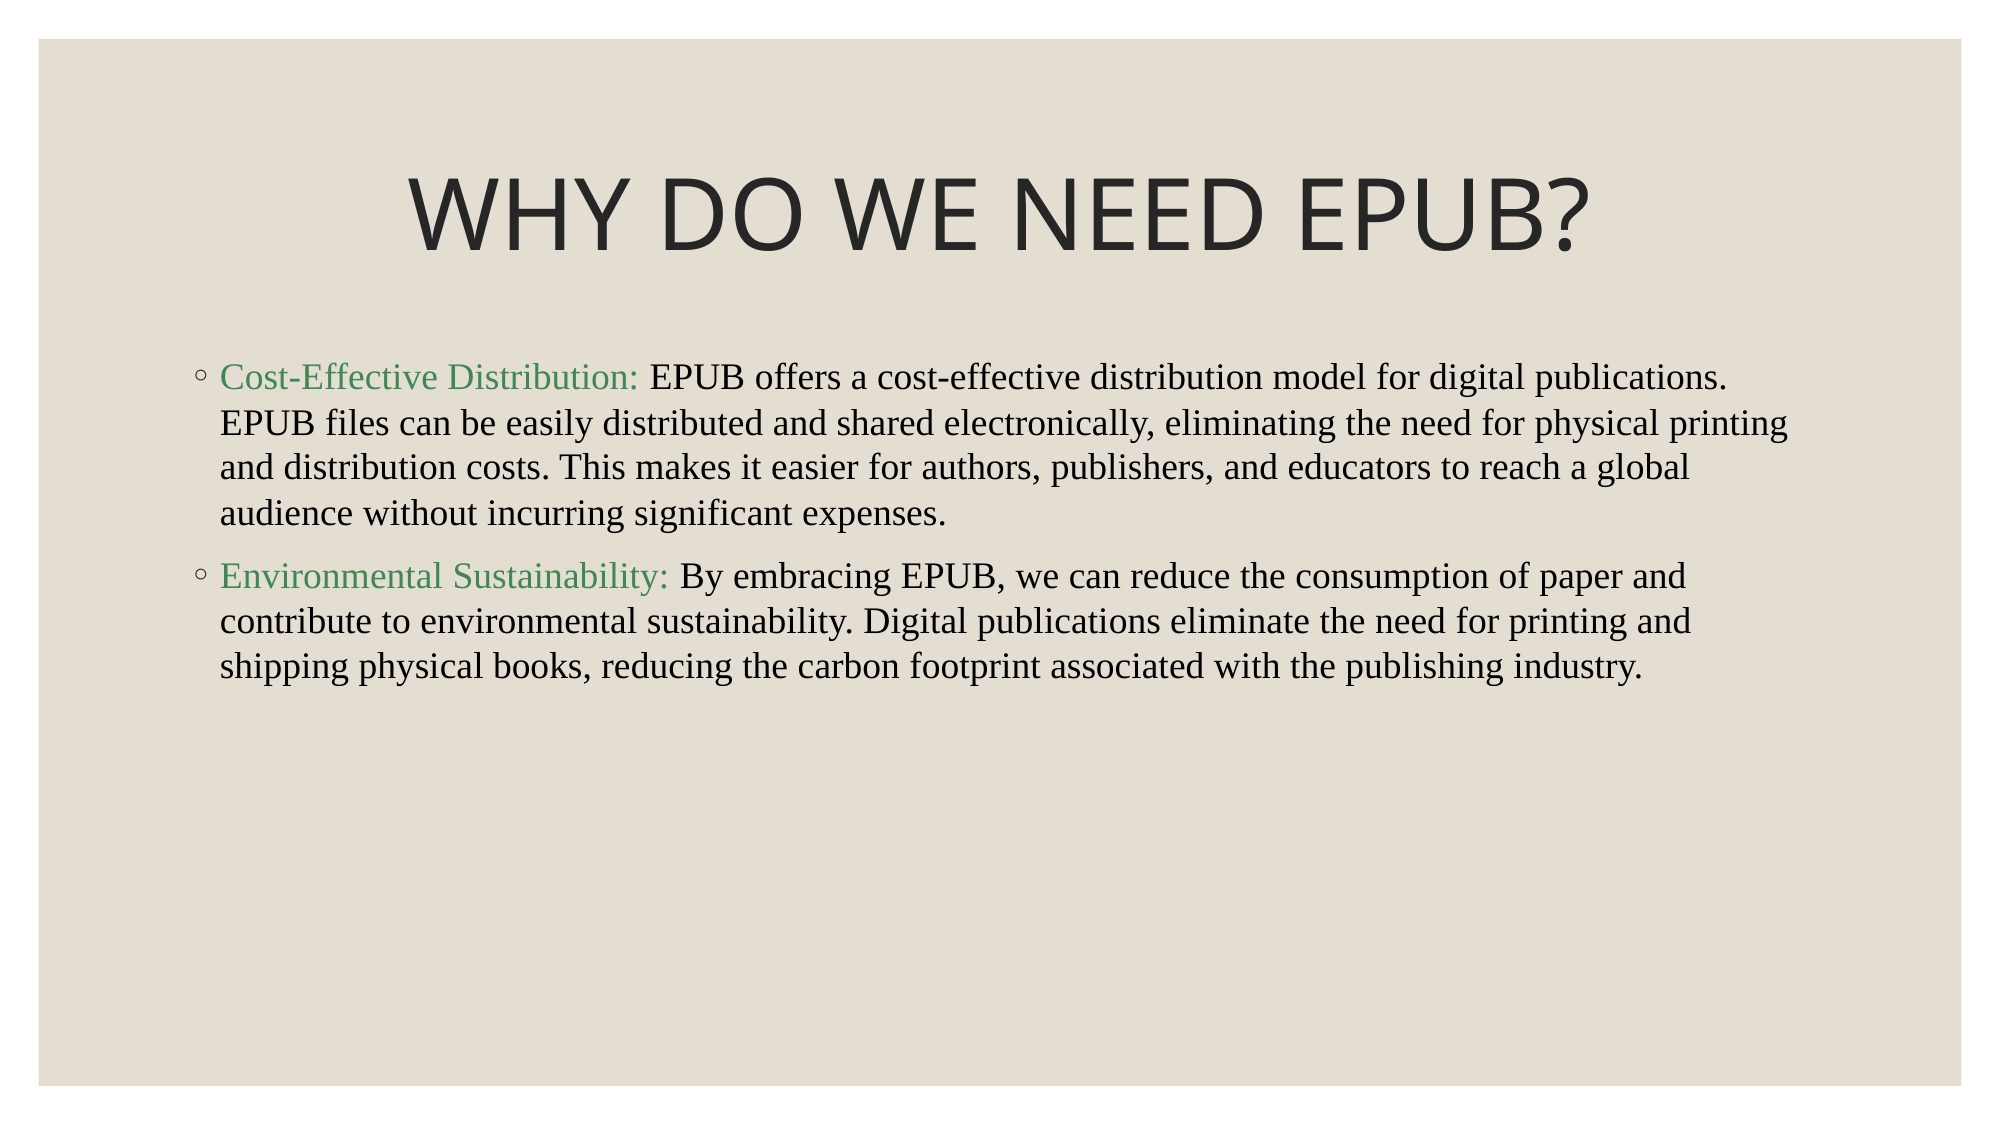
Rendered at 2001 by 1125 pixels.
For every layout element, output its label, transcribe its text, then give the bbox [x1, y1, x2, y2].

title WHY DO WE NEED EPUB? [174, 105, 1825, 331]
list Cost-Effective Distribution: EPUB offers a cost-effective distribution model for digital publications. EPUB files can be easily distributed and shared electronically, eliminating the need for physical printing and distribution costs. This makes it easier for authors, publishers, and educators to reach a global audience without incurring significant expenses. Environmental Sustainability: By embracing EPUB, we can reduce the consumption of paper and contribute to environmental sustainability. Digital publications eliminate the need for printing and shipping physical books, reducing the carbon footprint associated with the publishing industry. [174, 345, 1825, 990]
